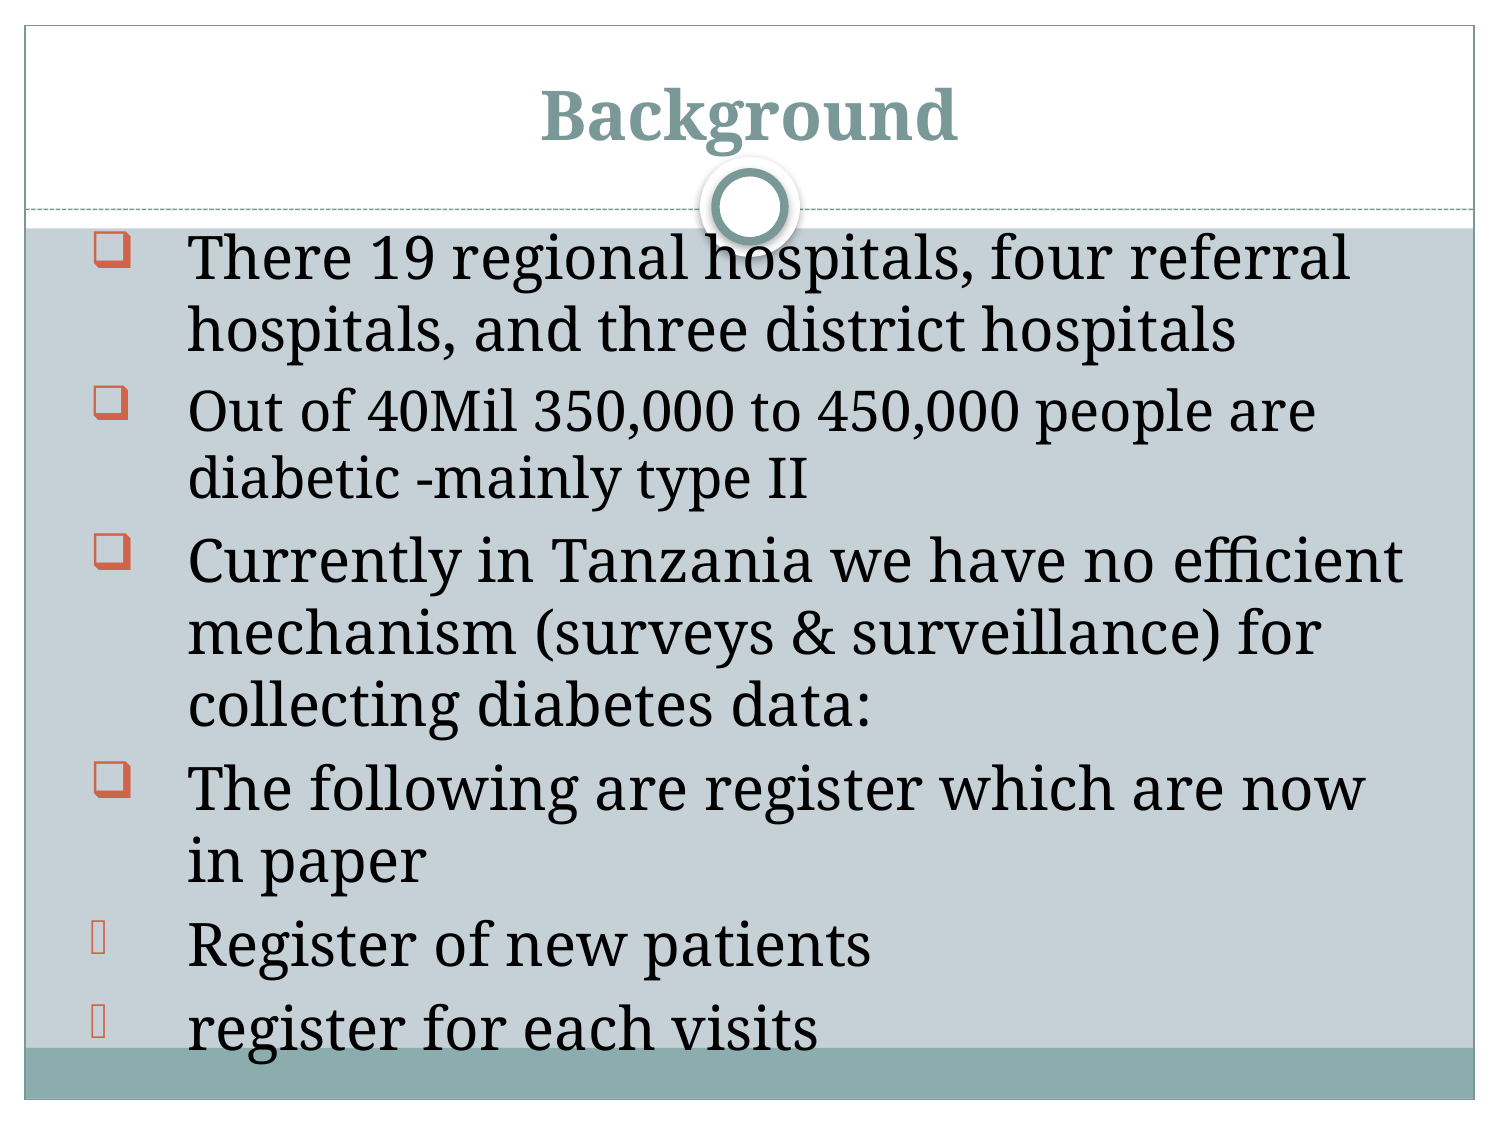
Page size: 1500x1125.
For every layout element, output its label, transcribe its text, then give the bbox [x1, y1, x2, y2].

list There 19 regional hospitals, four referral hospitals, and three district hospitals Out of 40Mil 350,000 to 450,000 people are diabetic -mainly type II Currently in Tanzania we have no efficient mechanism (surveys & surveillance) for collecting diabetes data: The following are register which are now in paper Register of new patients register for each visits [75, 212, 1425, 1088]
title Background [49, 37, 1450, 162]
